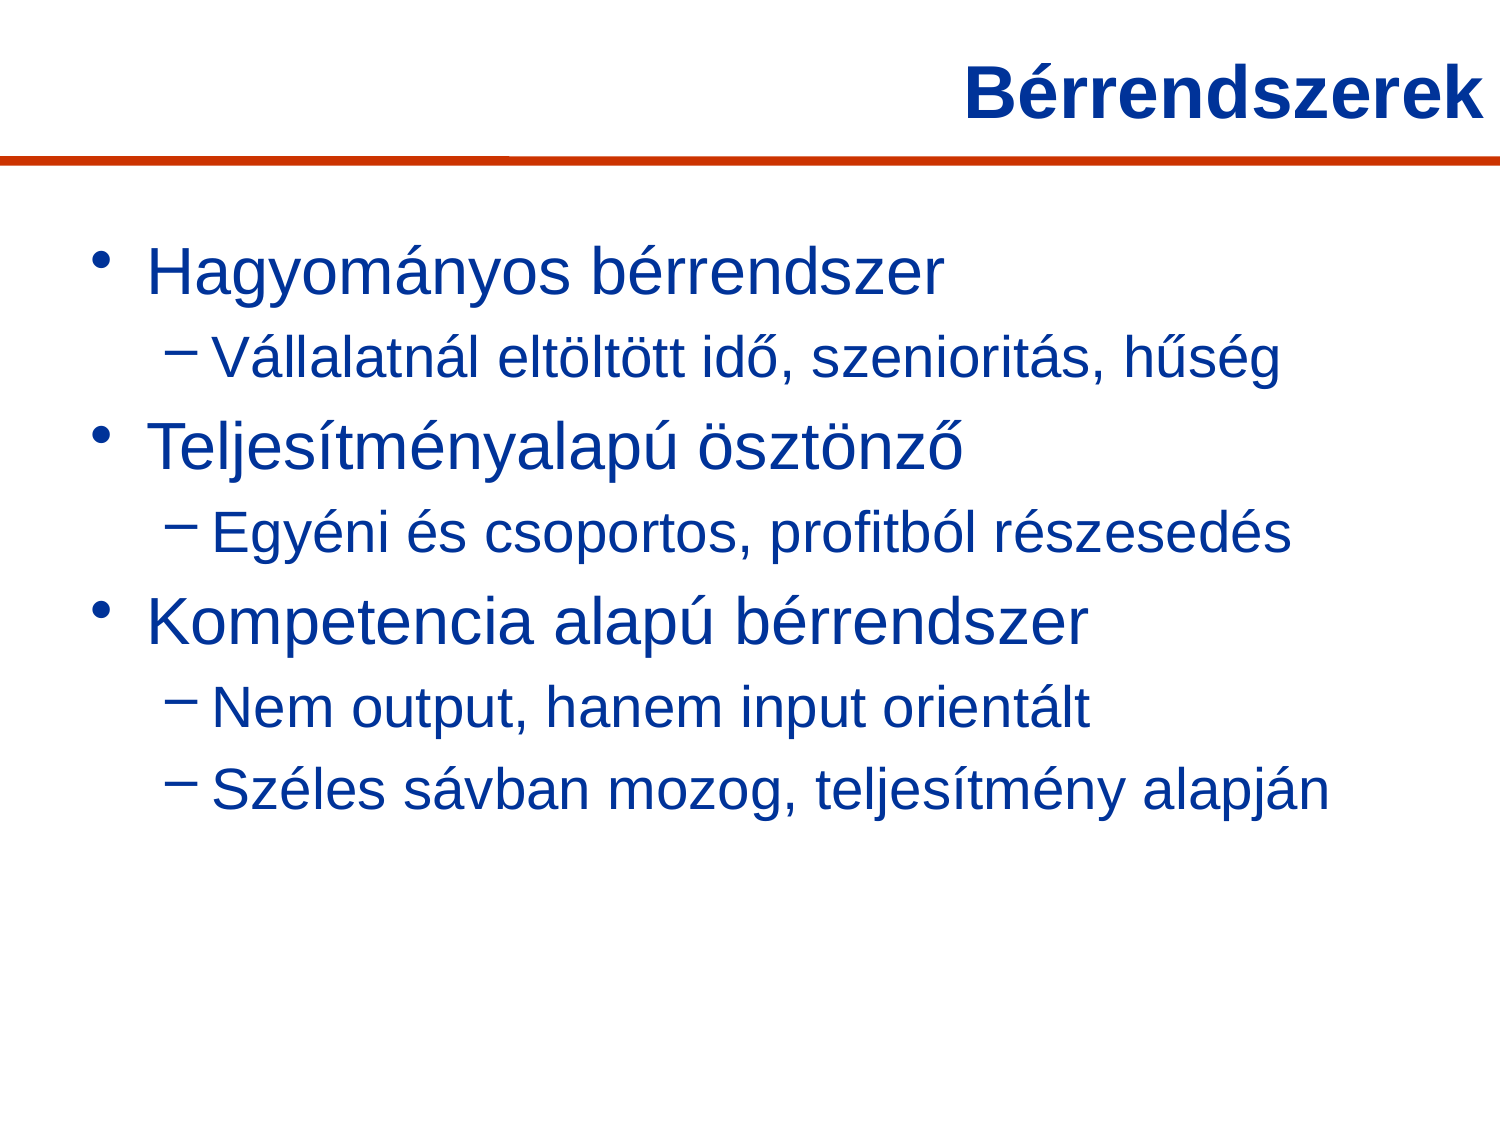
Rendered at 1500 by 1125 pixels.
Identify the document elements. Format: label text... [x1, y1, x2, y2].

list Hagyományos bérrendszer Vállalatnál eltöltött idő, szenioritás, hűség Teljesítményalapú ösztönző Egyéni és csoportos, profitból részesedés Kompetencia alapú bérrendszer Nem output, hanem input orientált Széles sávban mozog, teljesítmény alapján [74, 219, 1426, 1006]
title Bérrendszerek [149, 18, 1500, 159]
